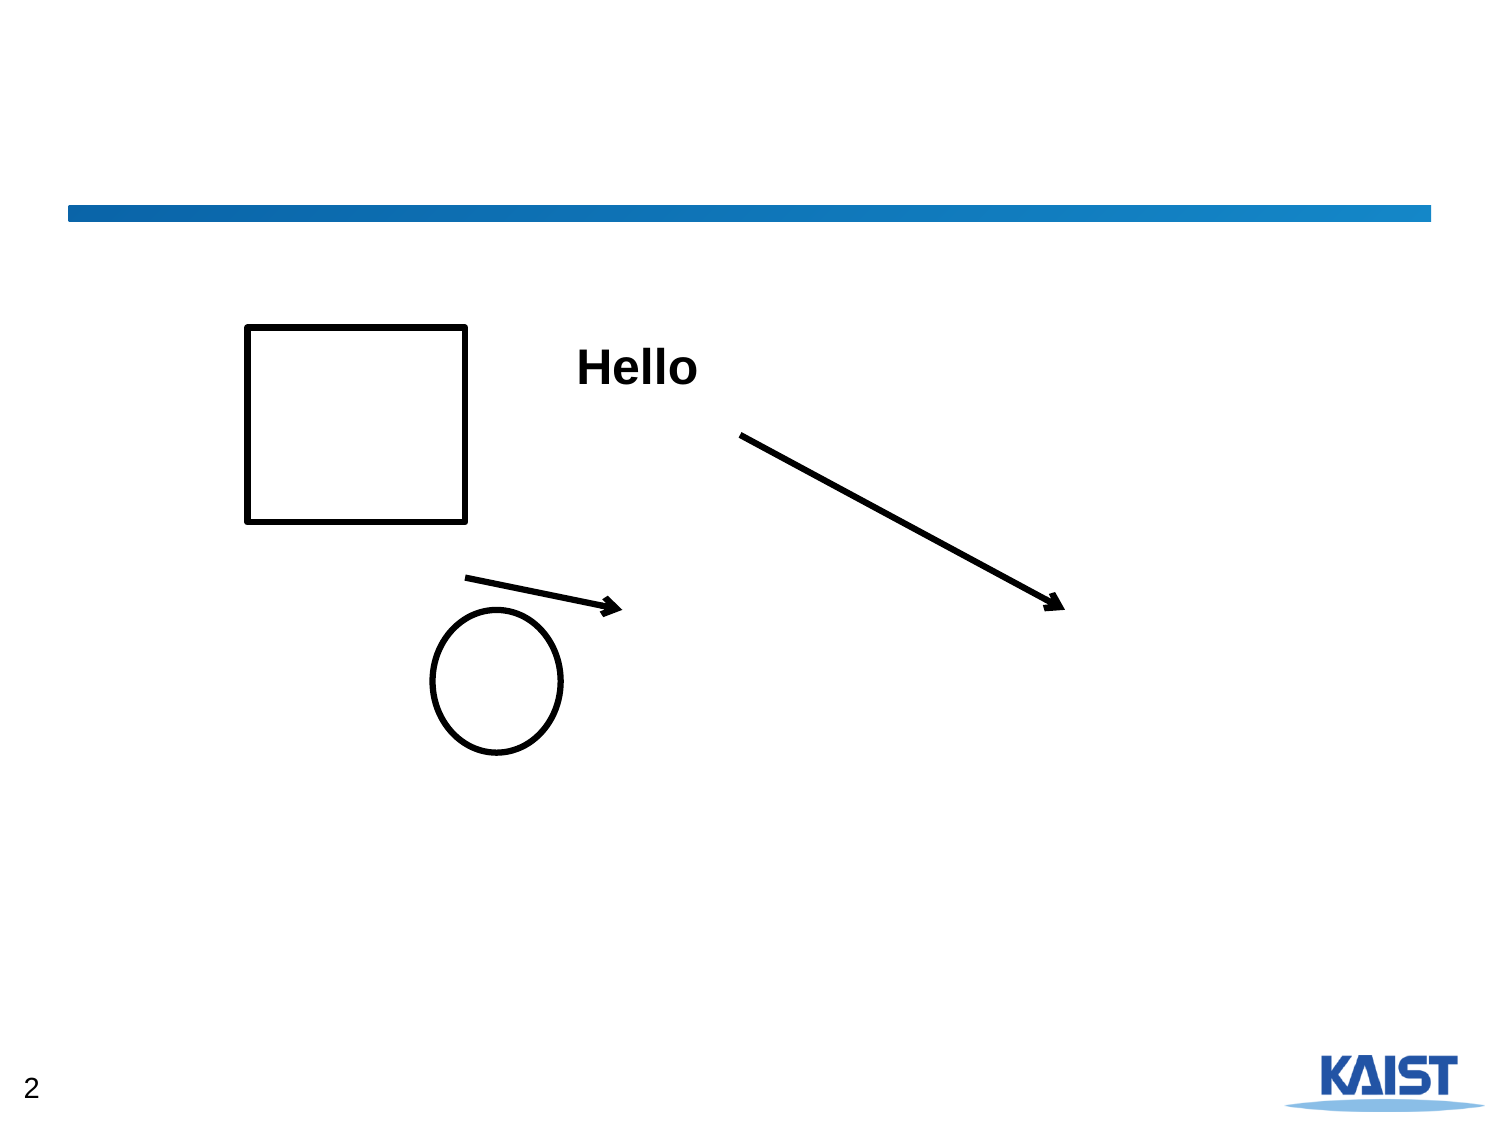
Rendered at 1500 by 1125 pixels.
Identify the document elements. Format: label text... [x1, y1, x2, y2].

picture [1284, 1055, 1485, 1112]
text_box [464, 577, 623, 611]
text_box Hello [561, 327, 714, 463]
text_box [247, 327, 466, 523]
text_box [432, 618, 561, 753]
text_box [739, 434, 1066, 611]
